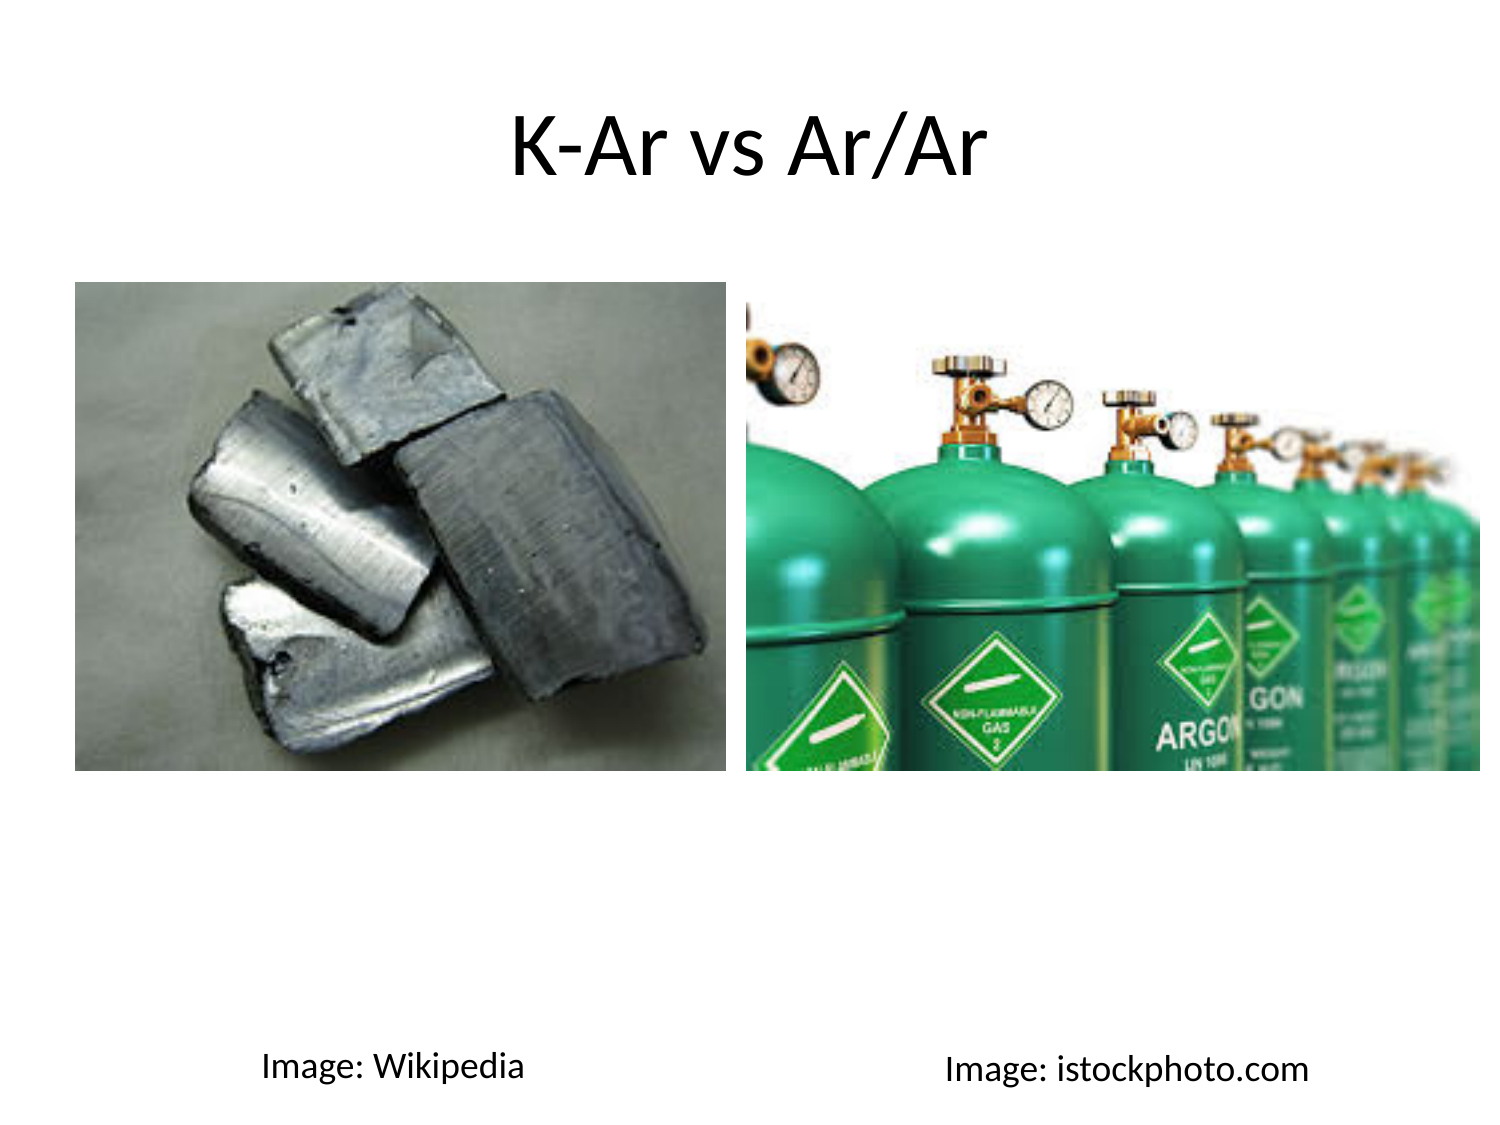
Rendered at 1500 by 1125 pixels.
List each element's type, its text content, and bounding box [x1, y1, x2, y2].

picture [746, 282, 1480, 771]
text_box Image: istockphoto.com [930, 1036, 1326, 1097]
picture [74, 282, 726, 771]
title K-Ar vs Ar/Ar [75, 45, 1425, 233]
text_box Image: Wikipedia [246, 1033, 541, 1094]
